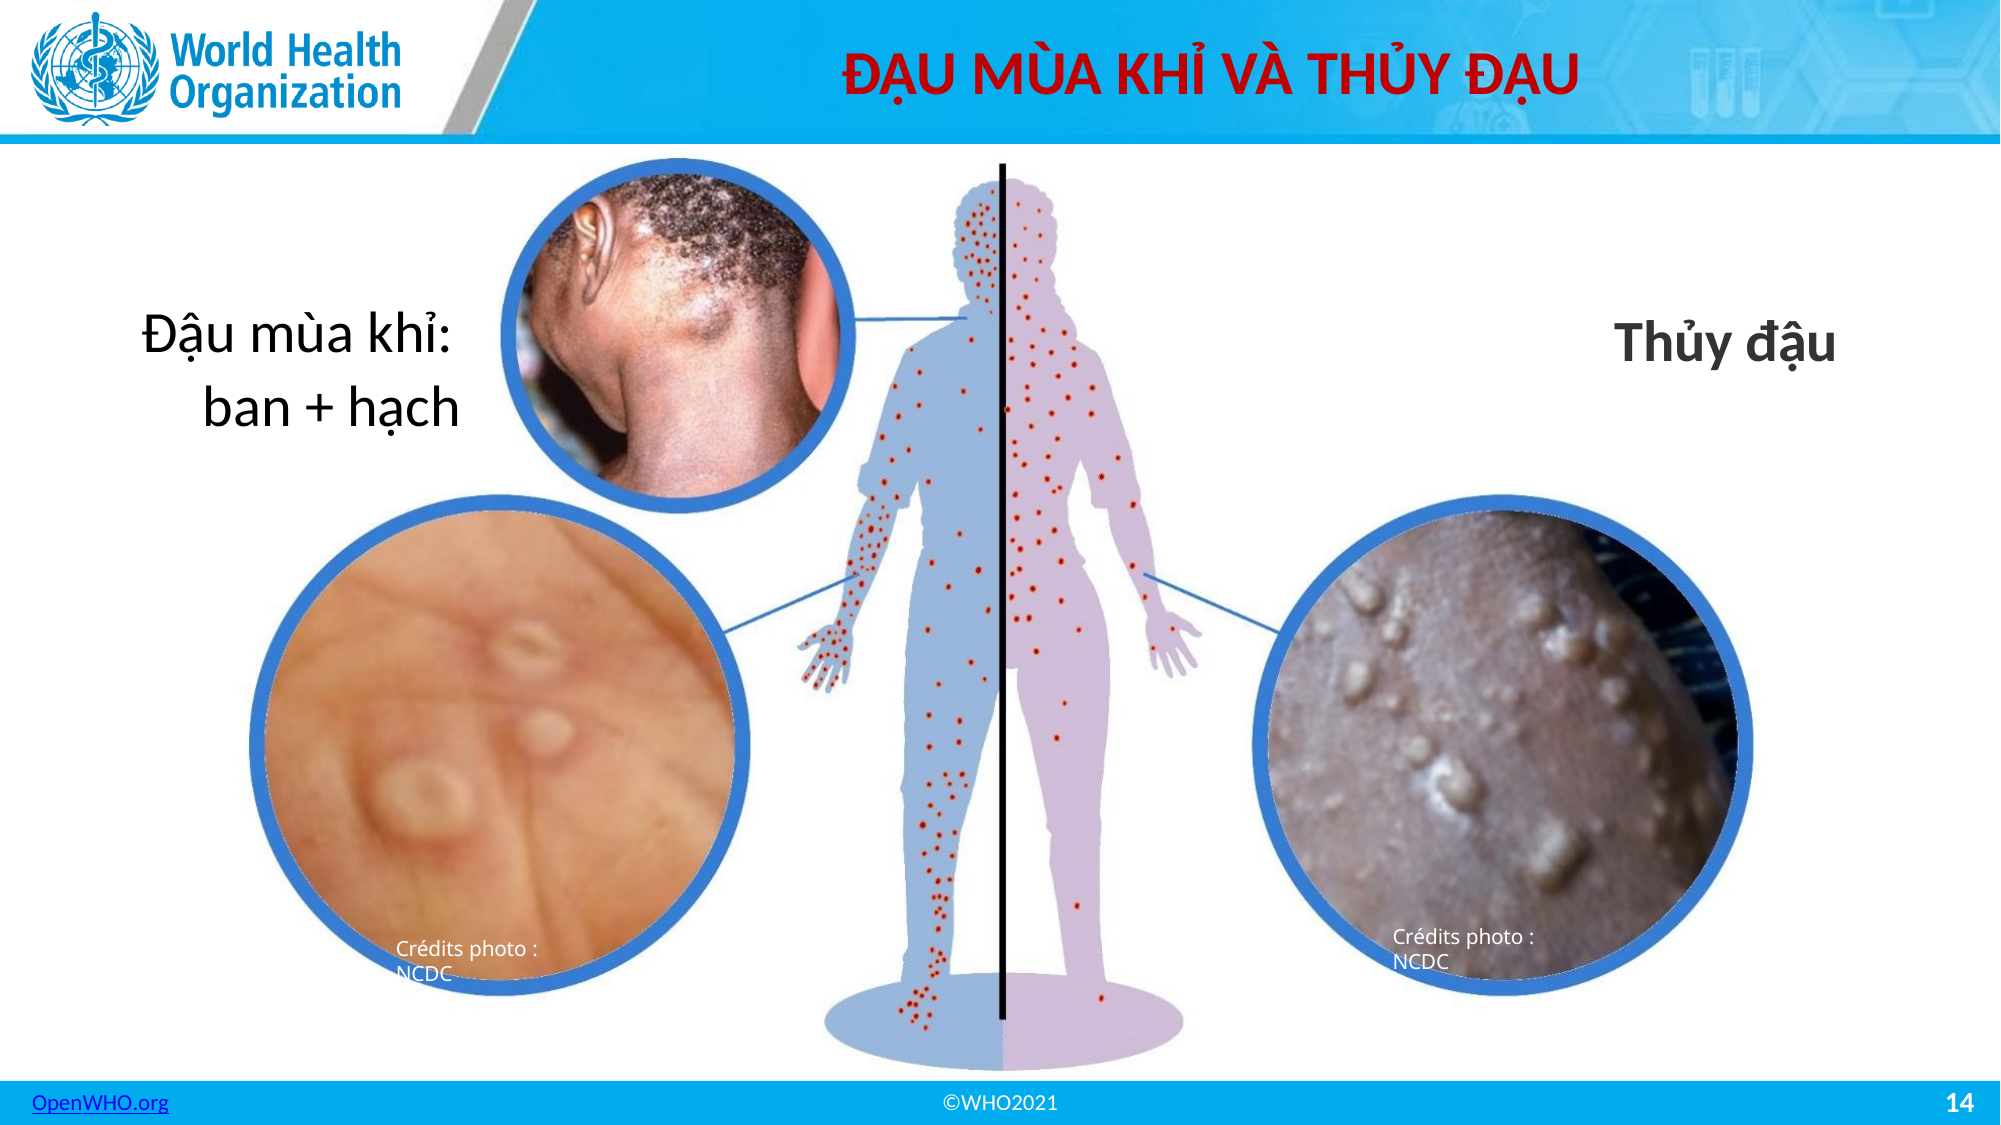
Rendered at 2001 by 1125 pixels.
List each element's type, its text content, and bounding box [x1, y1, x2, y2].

footer ©WHO2021 [939, 1091, 1061, 1125]
title ĐẬU MÙA KHỈ VÀ THỦY ĐẬU [657, 30, 1764, 154]
picture [1250, 0, 2000, 135]
picture [0, 0, 539, 135]
text_box Đậu mùa khỉ: ban + hạch [139, 287, 234, 438]
text_box Thủy đậu [1765, 301, 1899, 374]
text_box OpenWHO.org [30, 1091, 172, 1116]
picture [239, 151, 1761, 1073]
slide_number 14 [1938, 1088, 1981, 1125]
